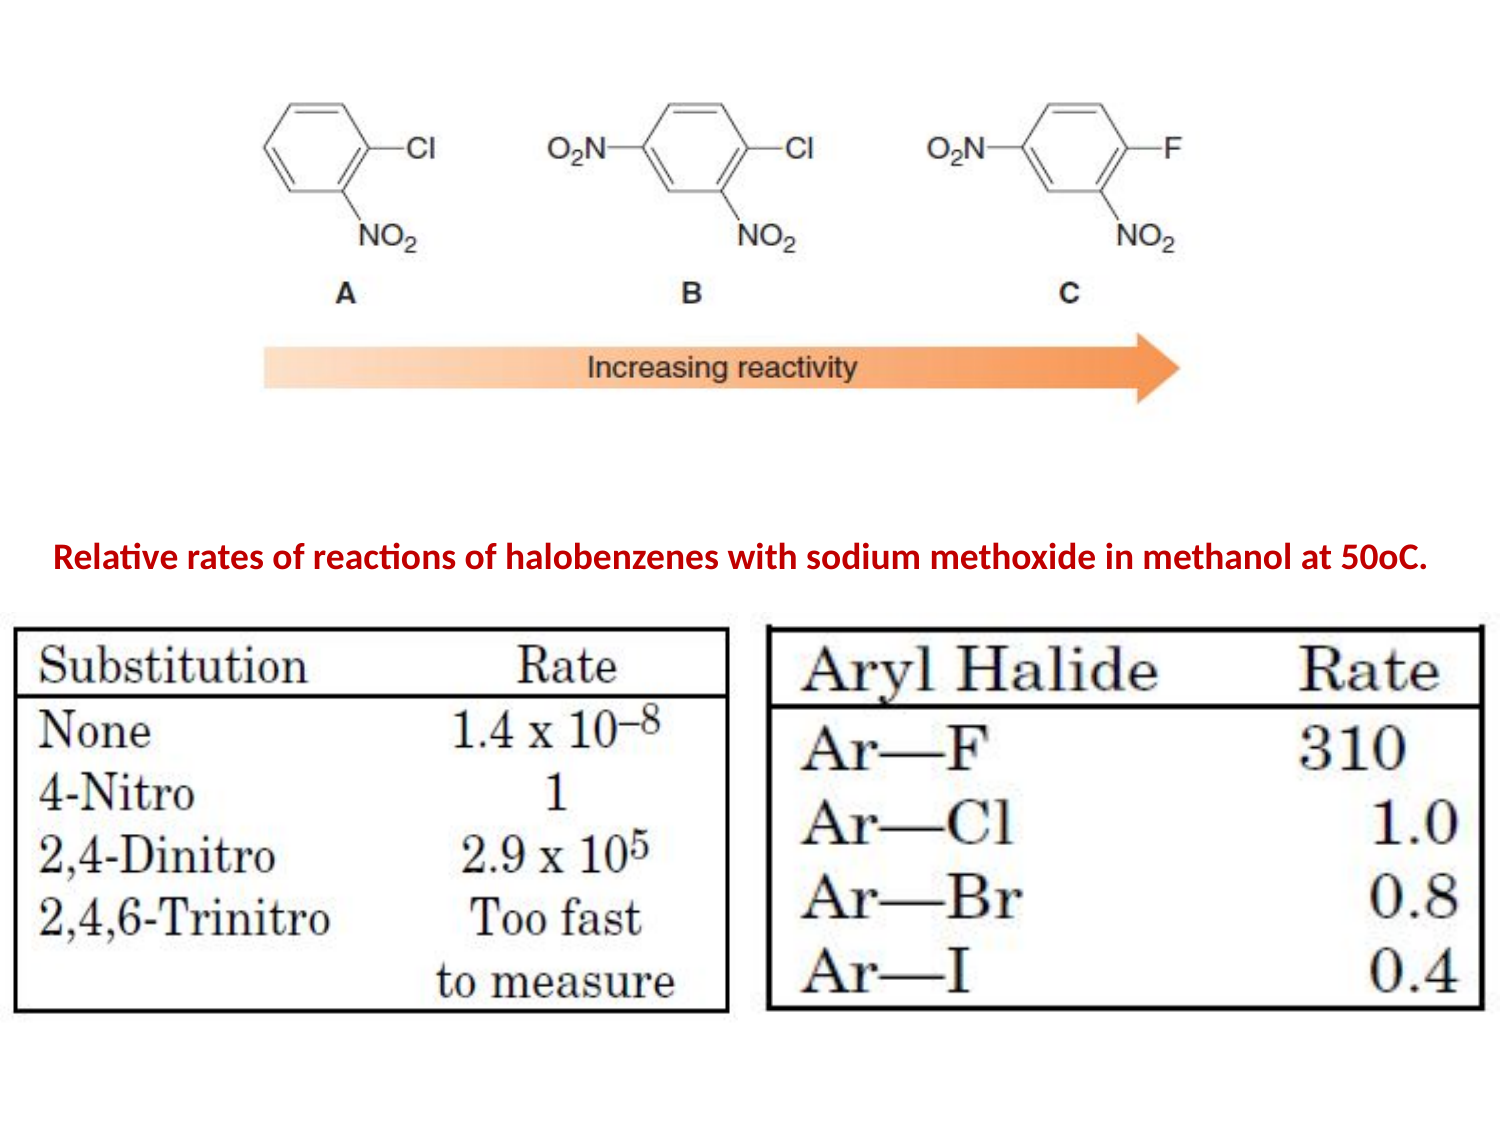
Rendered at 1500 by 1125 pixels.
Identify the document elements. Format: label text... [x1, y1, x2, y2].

text_box Relative rates of reactions of halobenzenes with sodium methoxide in methanol at 50oC. [38, 524, 1454, 585]
picture [0, 612, 738, 1026]
picture [749, 612, 1500, 1026]
picture [199, 74, 1226, 426]
